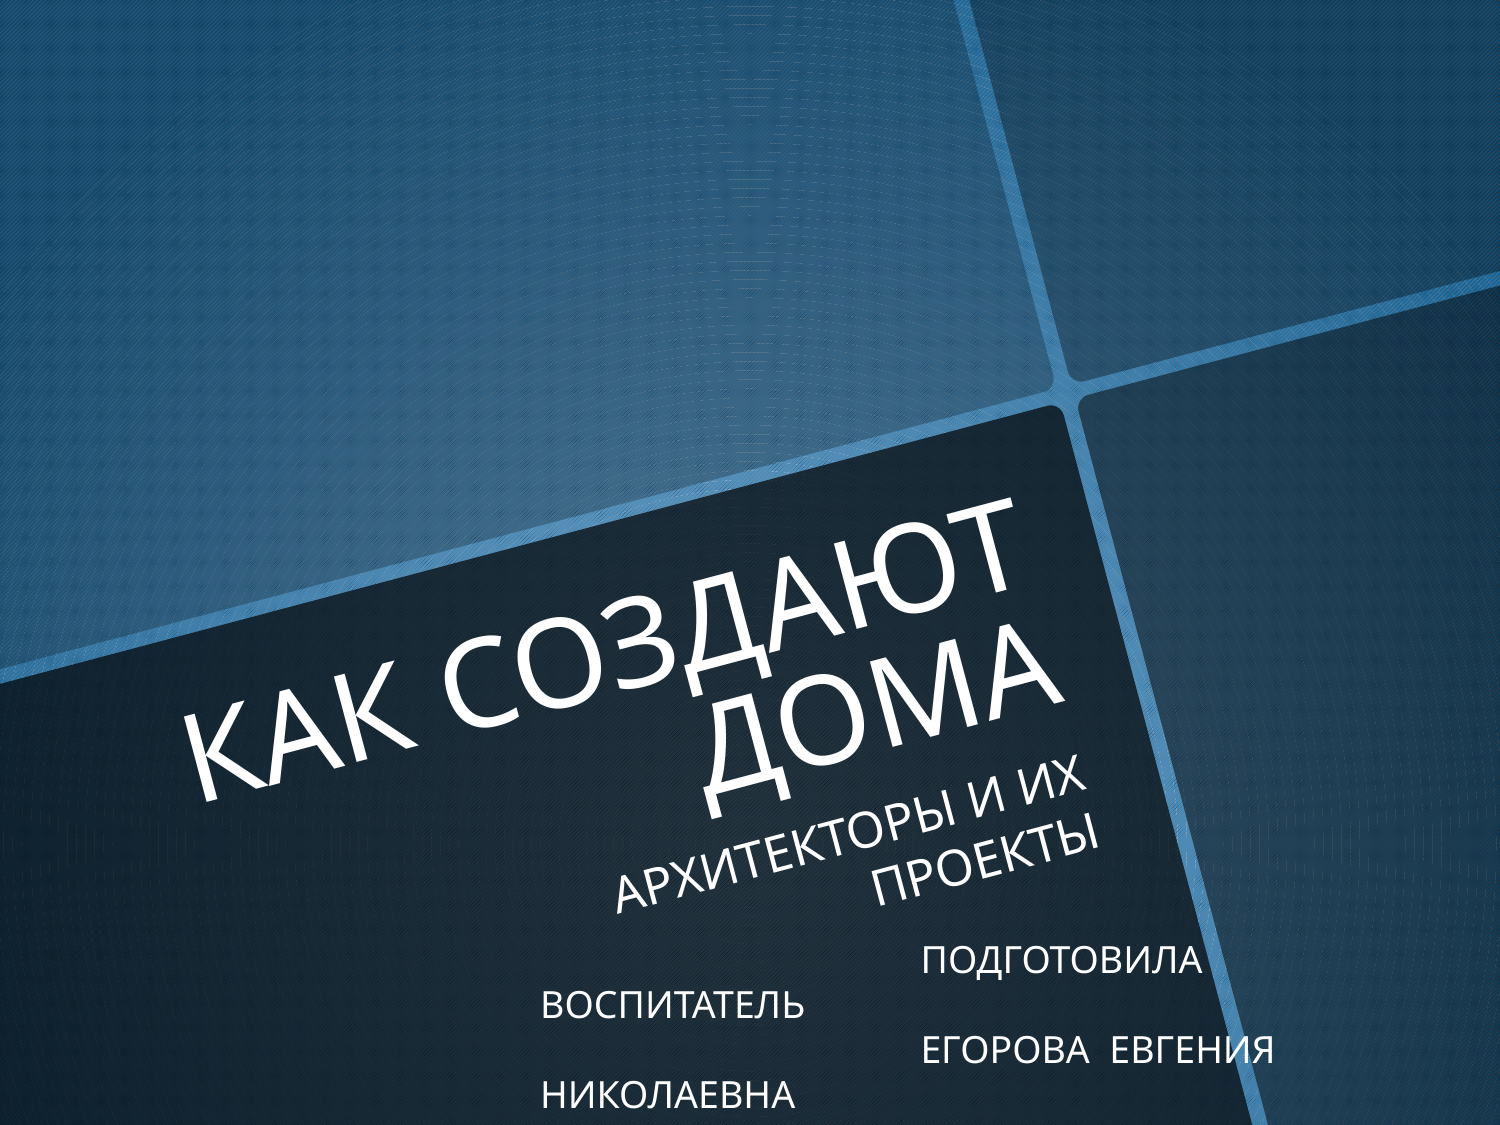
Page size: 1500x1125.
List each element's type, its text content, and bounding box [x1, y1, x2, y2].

text_box ПОДГОТОВИЛА ВОСПИТАТЕЛЬ ЕГОРОВА ЕВГЕНИЯ НИКОЛАЕВНА МДОУ №44 [525, 928, 1471, 1125]
subtitle АРХИТЕКТОРЫ И ИХ ПРОЕКТЫ [350, 728, 1136, 1106]
title КАК СОЗДАЮТ ДОМА [72, 473, 1089, 982]
